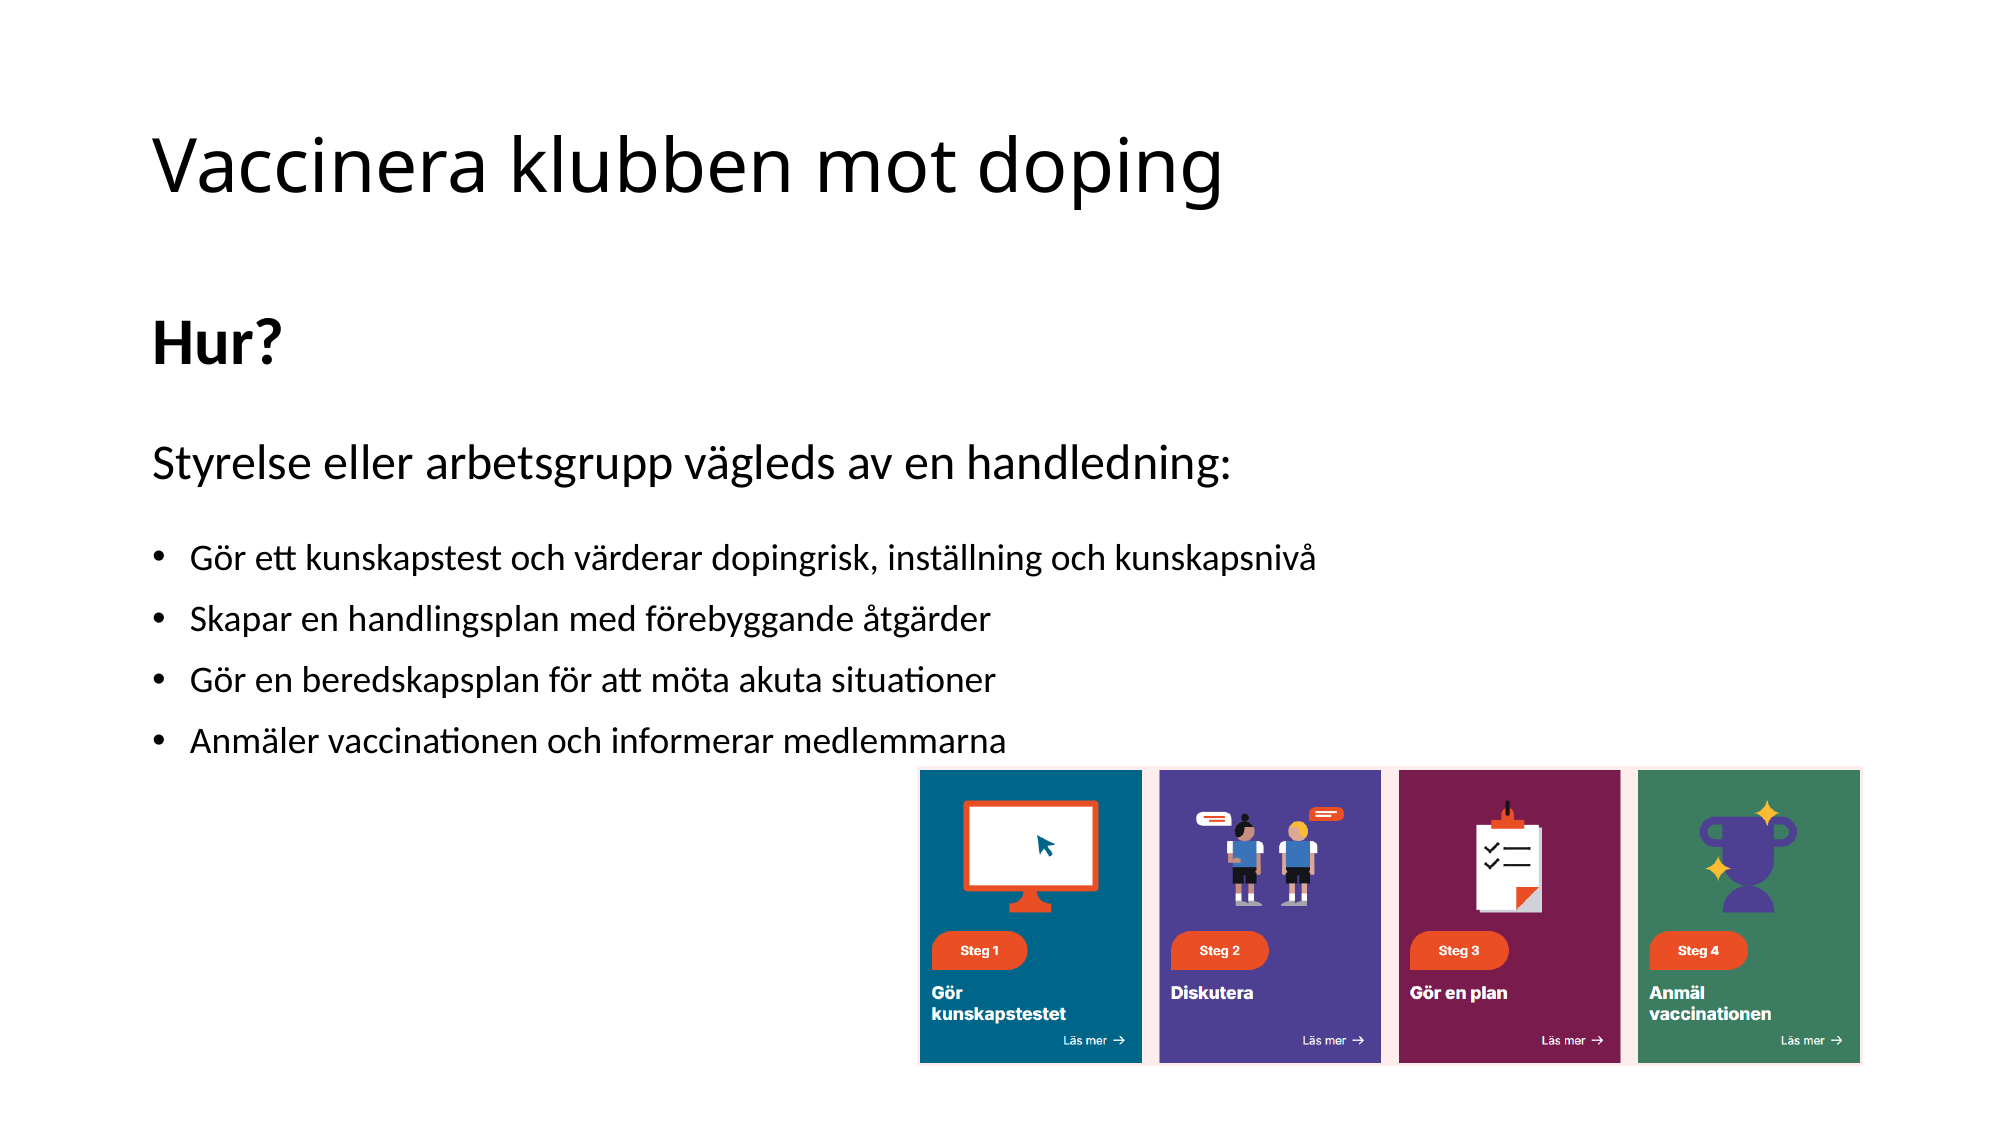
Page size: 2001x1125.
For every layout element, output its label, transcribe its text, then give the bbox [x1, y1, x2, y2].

title Vaccinera klubben mot doping [137, 59, 1863, 278]
list Hur? Styrelse eller arbetsgrupp vägleds av en handledning: Gör ett kunskapstest och värderar dopingrisk, inställning och kunskapsnivå Skapar en handlingsplan med förebyggande åtgärder Gör en beredskapsplan för att möta akuta situationer Anmäler vaccinationen och informerar medlemmarna [137, 299, 1863, 1014]
picture [917, 766, 1863, 1066]
